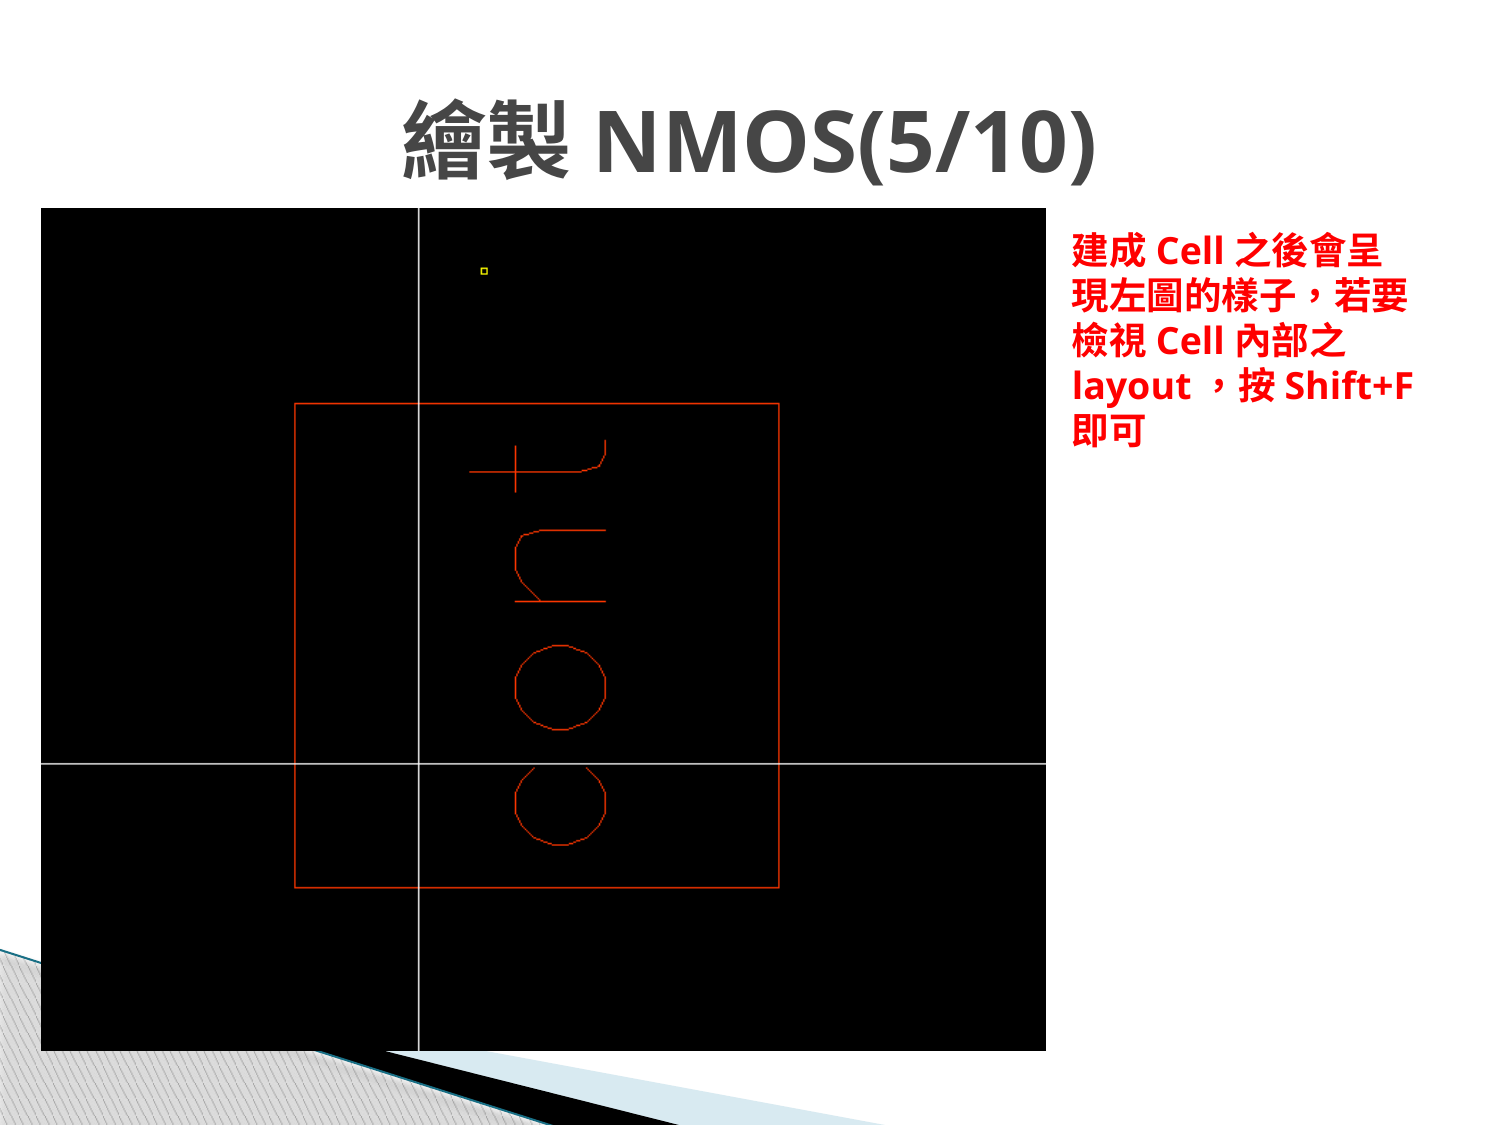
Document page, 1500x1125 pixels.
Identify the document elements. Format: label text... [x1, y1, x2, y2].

text_box 建成Cell之後會呈現左圖的樣子，若要檢視Cell內部之layout，按Shift+F 即可 [1057, 219, 1436, 460]
title 繪製NMOS(5/10) [75, 45, 1425, 233]
picture [40, 207, 1046, 1051]
